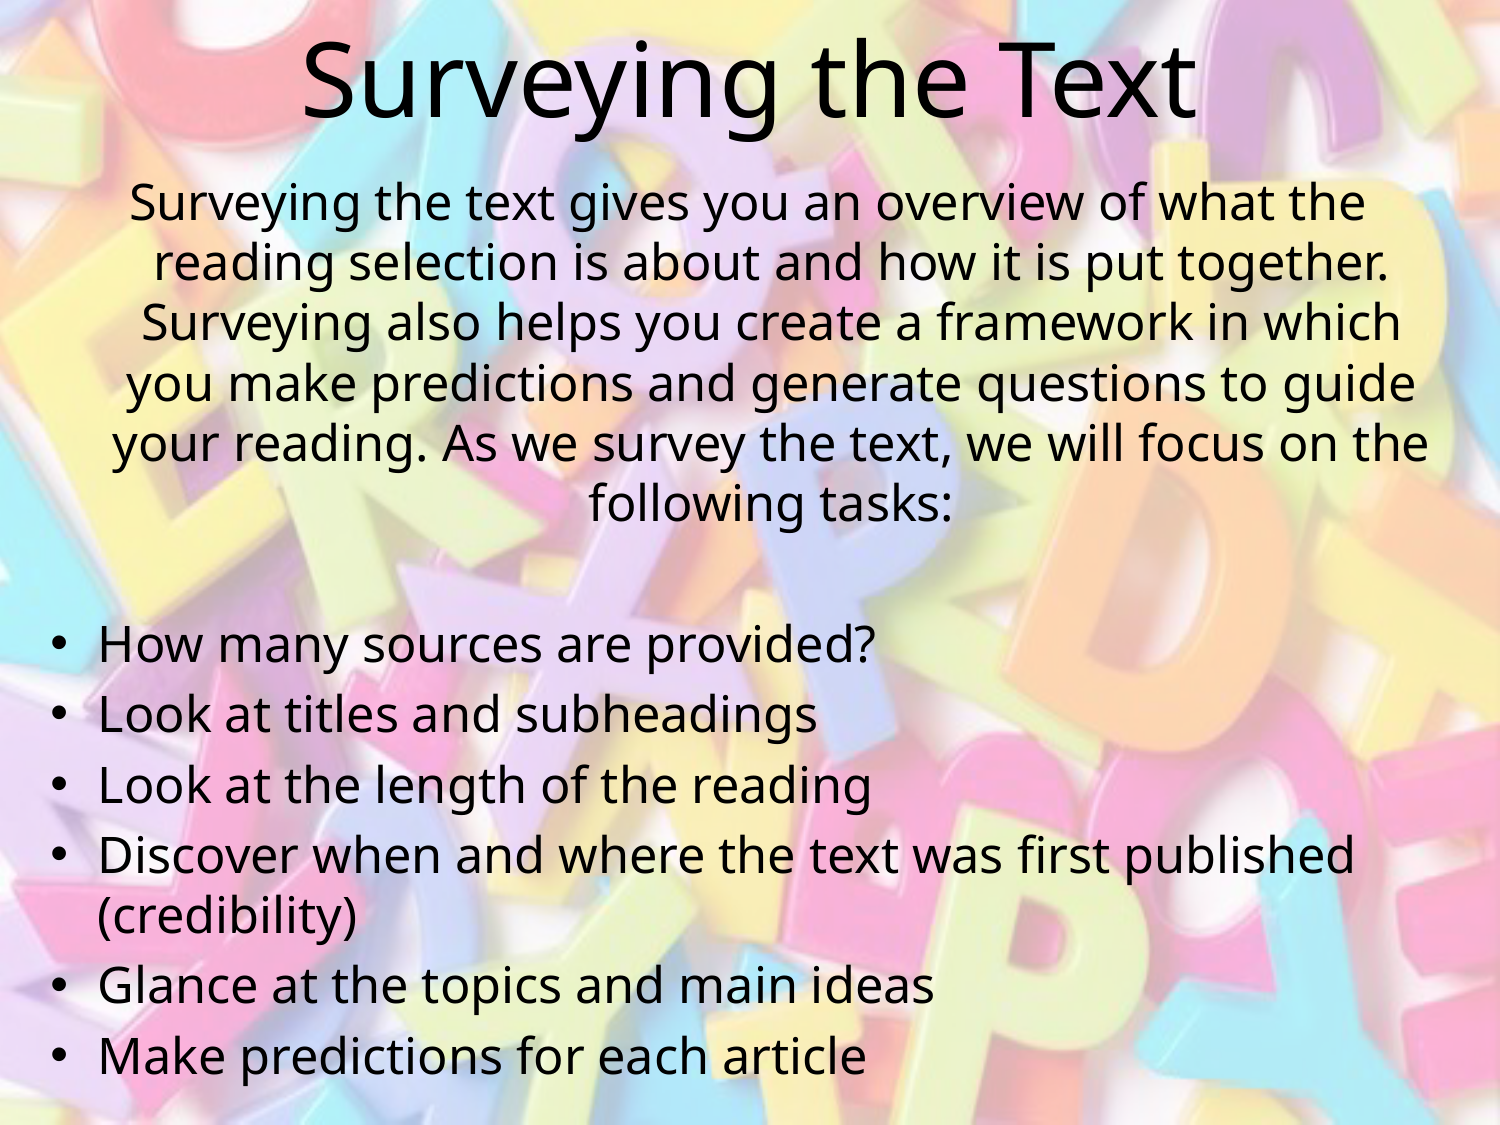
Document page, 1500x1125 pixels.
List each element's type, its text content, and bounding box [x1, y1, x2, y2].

list Surveying the text gives you an overview of what the reading selection is about and how it is put together. Surveying also helps you create a framework in which you make predictions and generate questions to guide your reading. As we survey the text, we will focus on the following tasks: How many sources are provided? Look at titles and subheadings Look at the length of the reading Discover when and where the text was first published (credibility) Glance at the topics and main ideas Make predictions for each article [35, 162, 1461, 1096]
title Surveying the Text [75, 45, 1425, 162]
